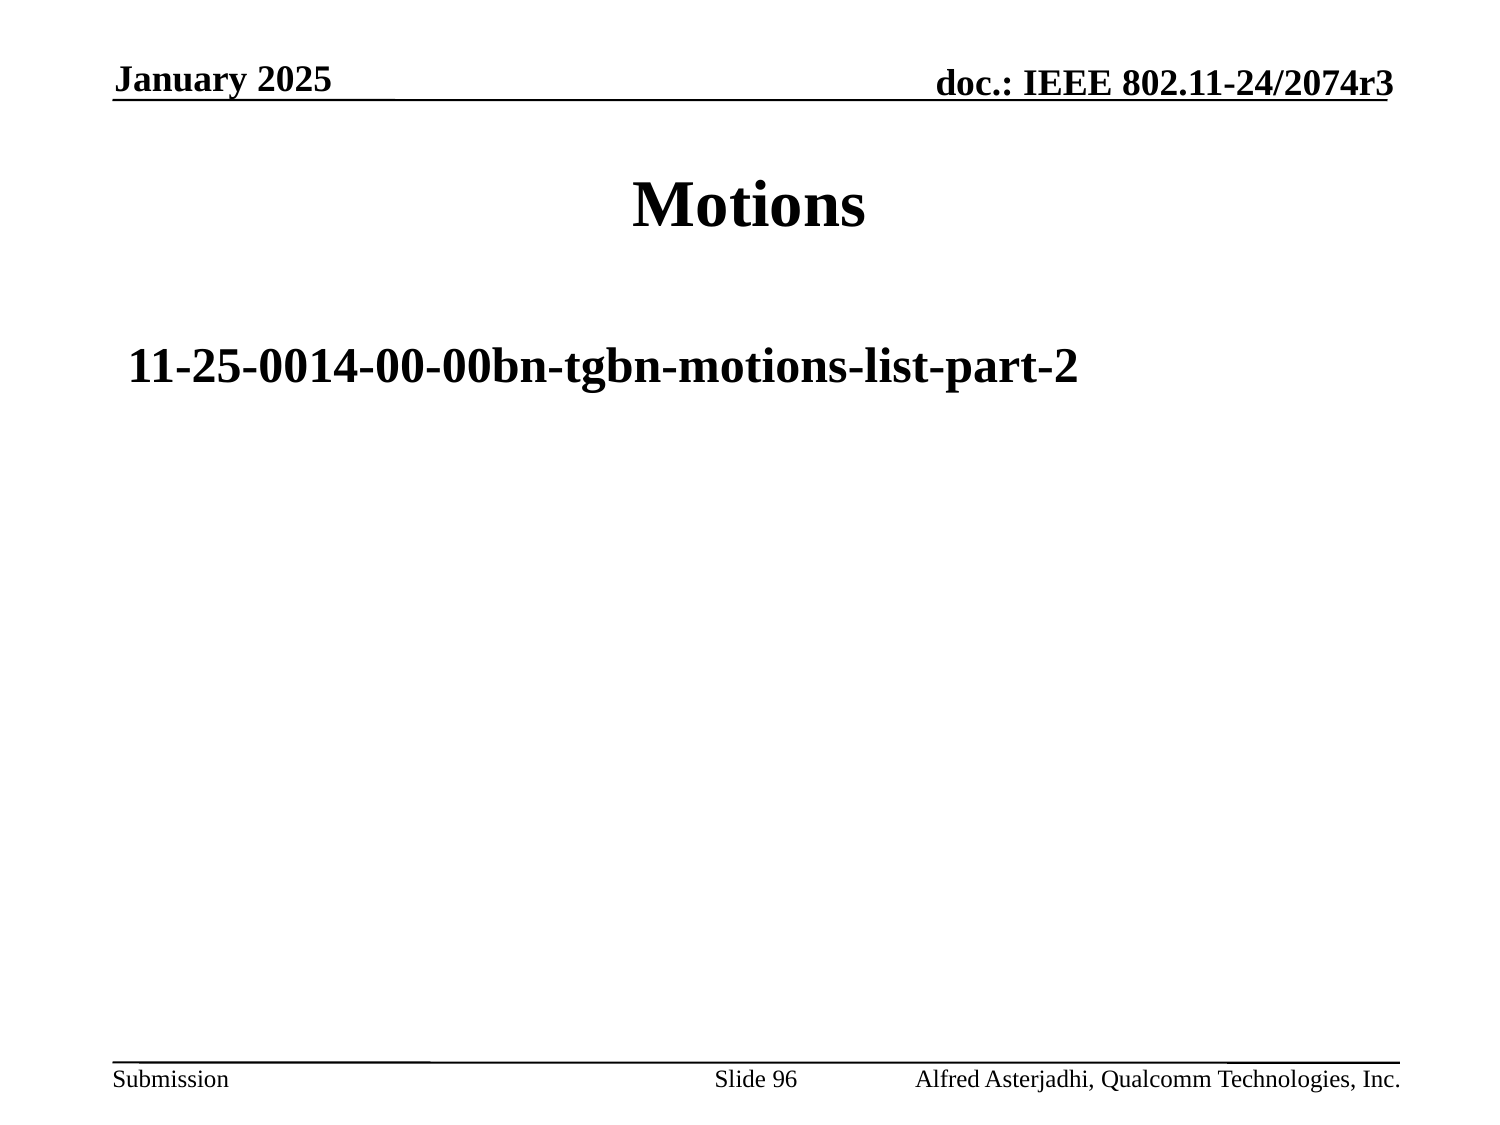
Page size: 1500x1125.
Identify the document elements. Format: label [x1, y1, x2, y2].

list [112, 324, 1388, 1000]
title [112, 112, 1388, 288]
slide_number [712, 1061, 800, 1123]
slide_number [114, 54, 423, 100]
footer [878, 1061, 1402, 1093]
